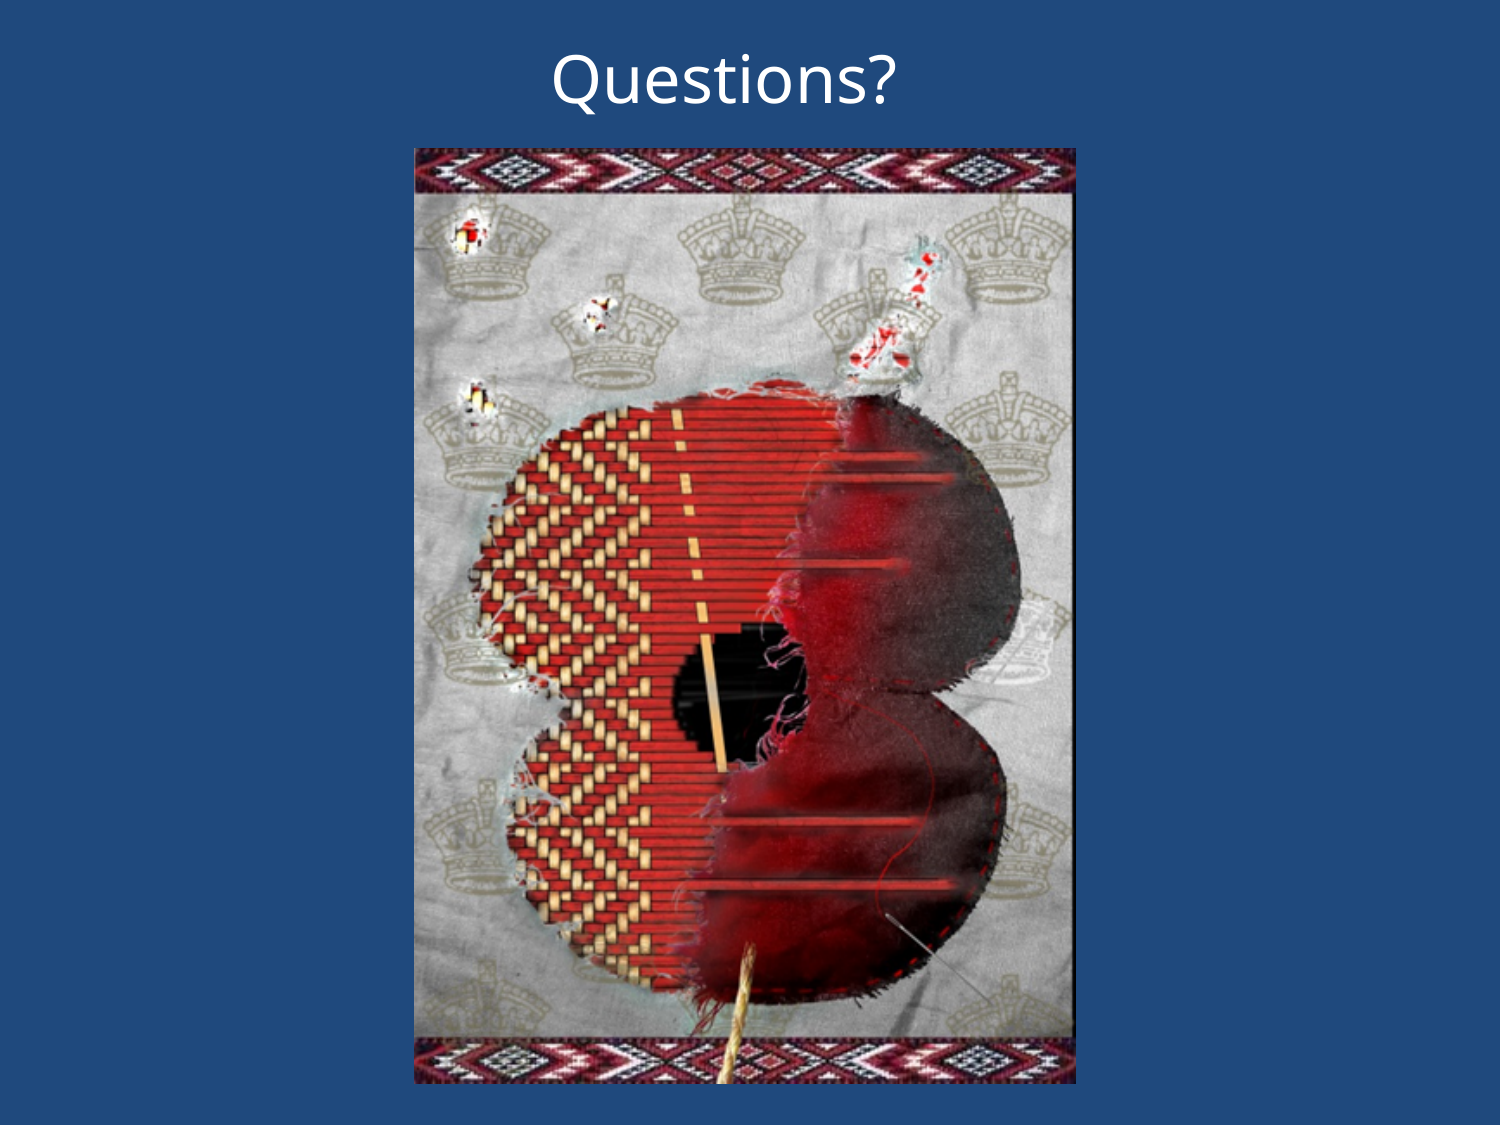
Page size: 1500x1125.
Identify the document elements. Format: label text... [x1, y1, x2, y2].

text_box Questions? [336, 28, 1112, 124]
picture [414, 148, 1077, 1084]
